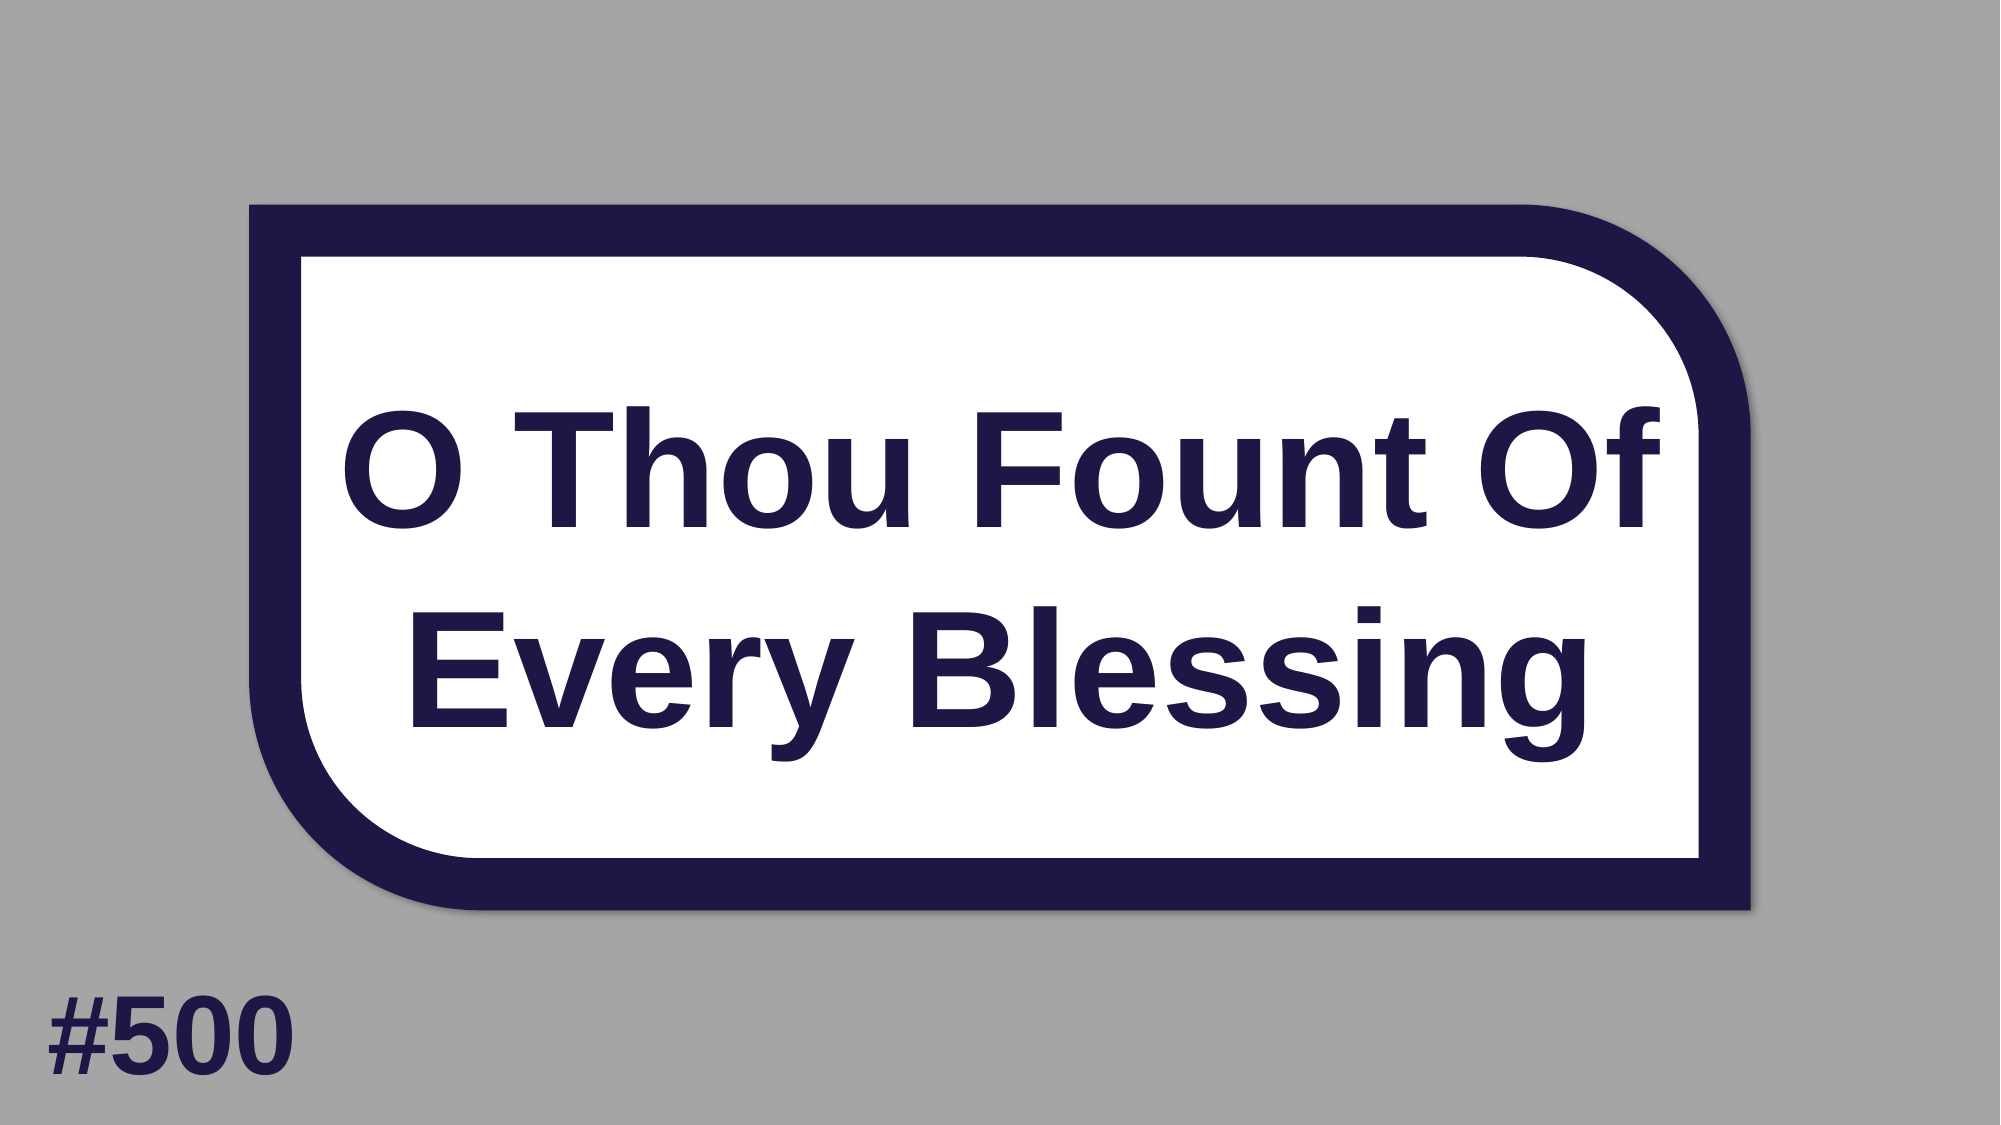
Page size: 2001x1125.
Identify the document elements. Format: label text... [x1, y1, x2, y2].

text_box [295, 364, 1725, 885]
text_box [275, 230, 1707, 749]
text_box #500 [32, 954, 343, 1105]
text_box O Thou Fount Of Every Blessing [287, 352, 1712, 768]
